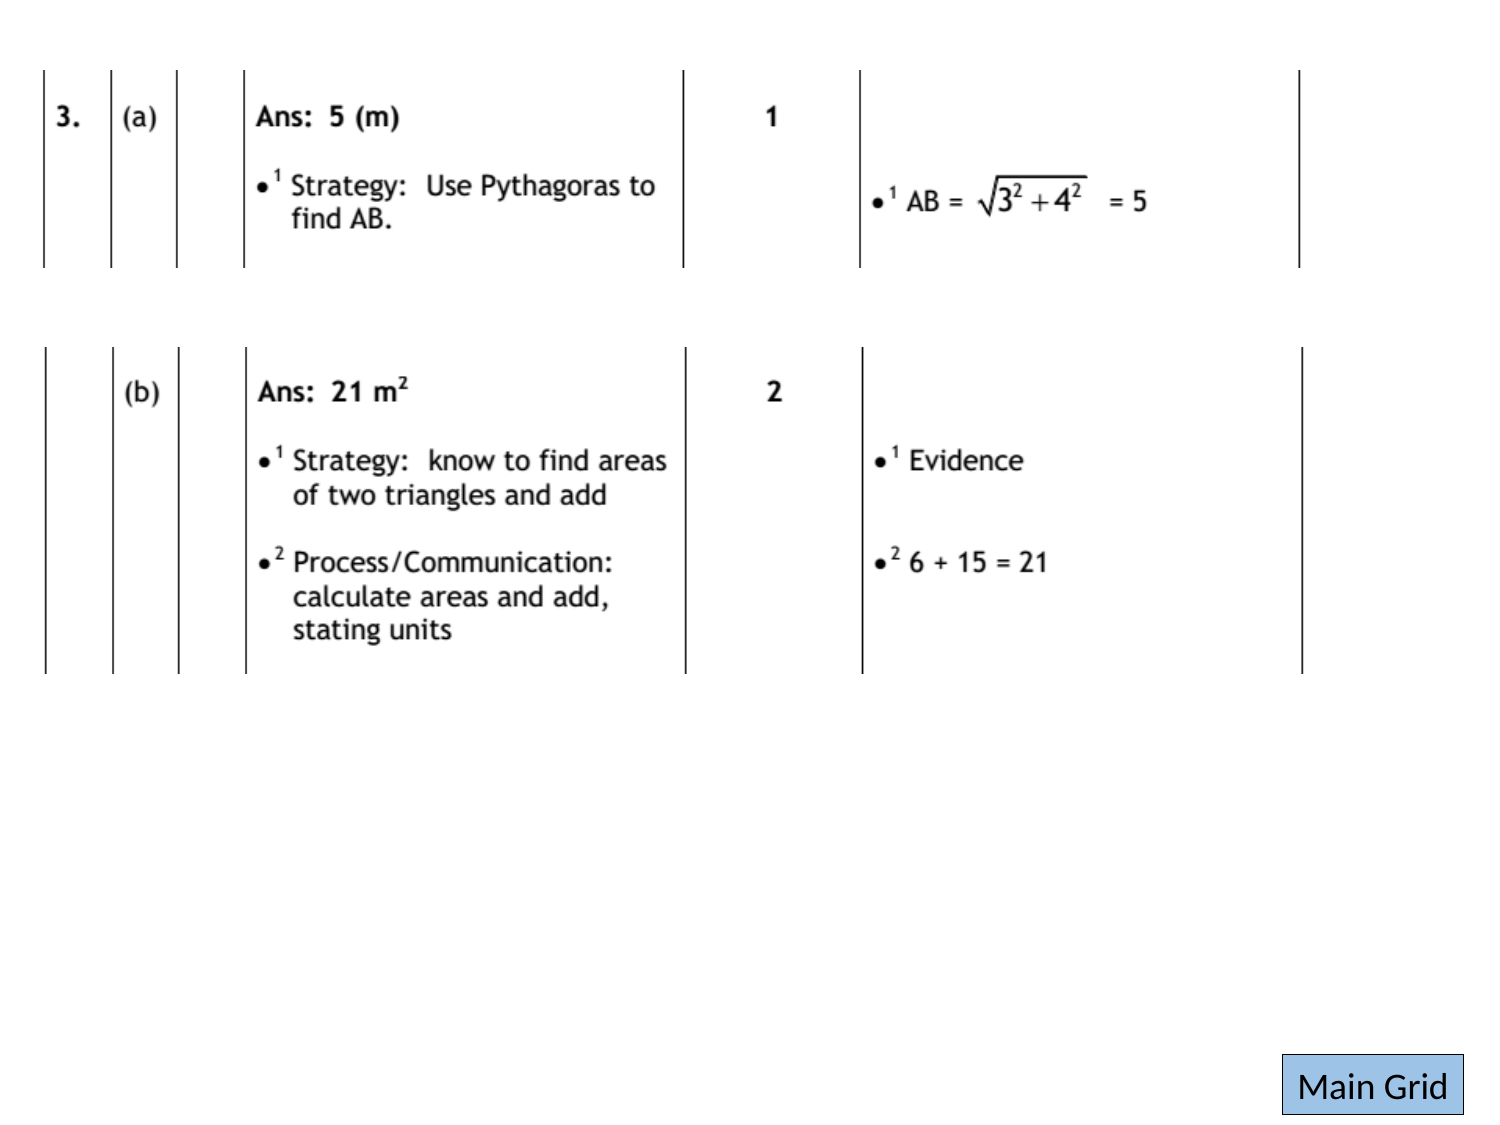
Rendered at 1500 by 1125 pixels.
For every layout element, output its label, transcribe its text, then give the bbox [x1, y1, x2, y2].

picture [39, 347, 1308, 674]
picture [31, 70, 1316, 268]
text_box Main Grid [1282, 1054, 1464, 1115]
